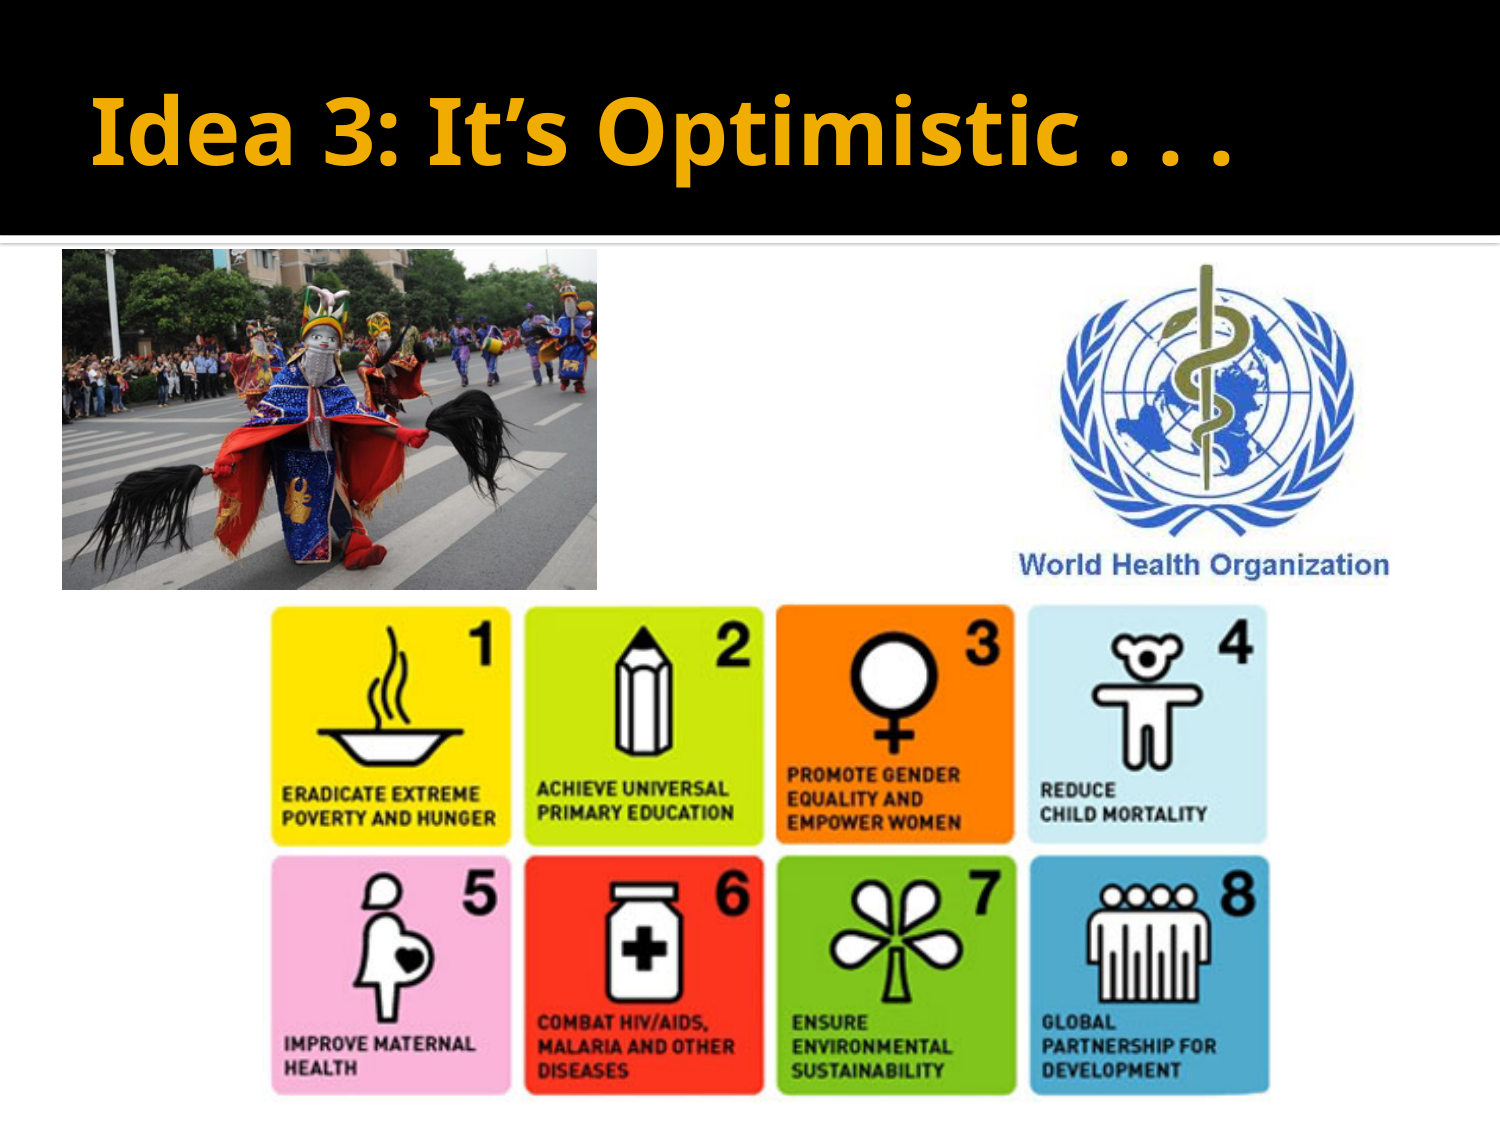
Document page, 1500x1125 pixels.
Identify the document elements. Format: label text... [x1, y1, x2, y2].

picture [262, 599, 1279, 1102]
picture [1012, 262, 1393, 586]
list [62, 249, 597, 590]
title Idea 3: It’s Optimistic . . . [75, 25, 1425, 231]
